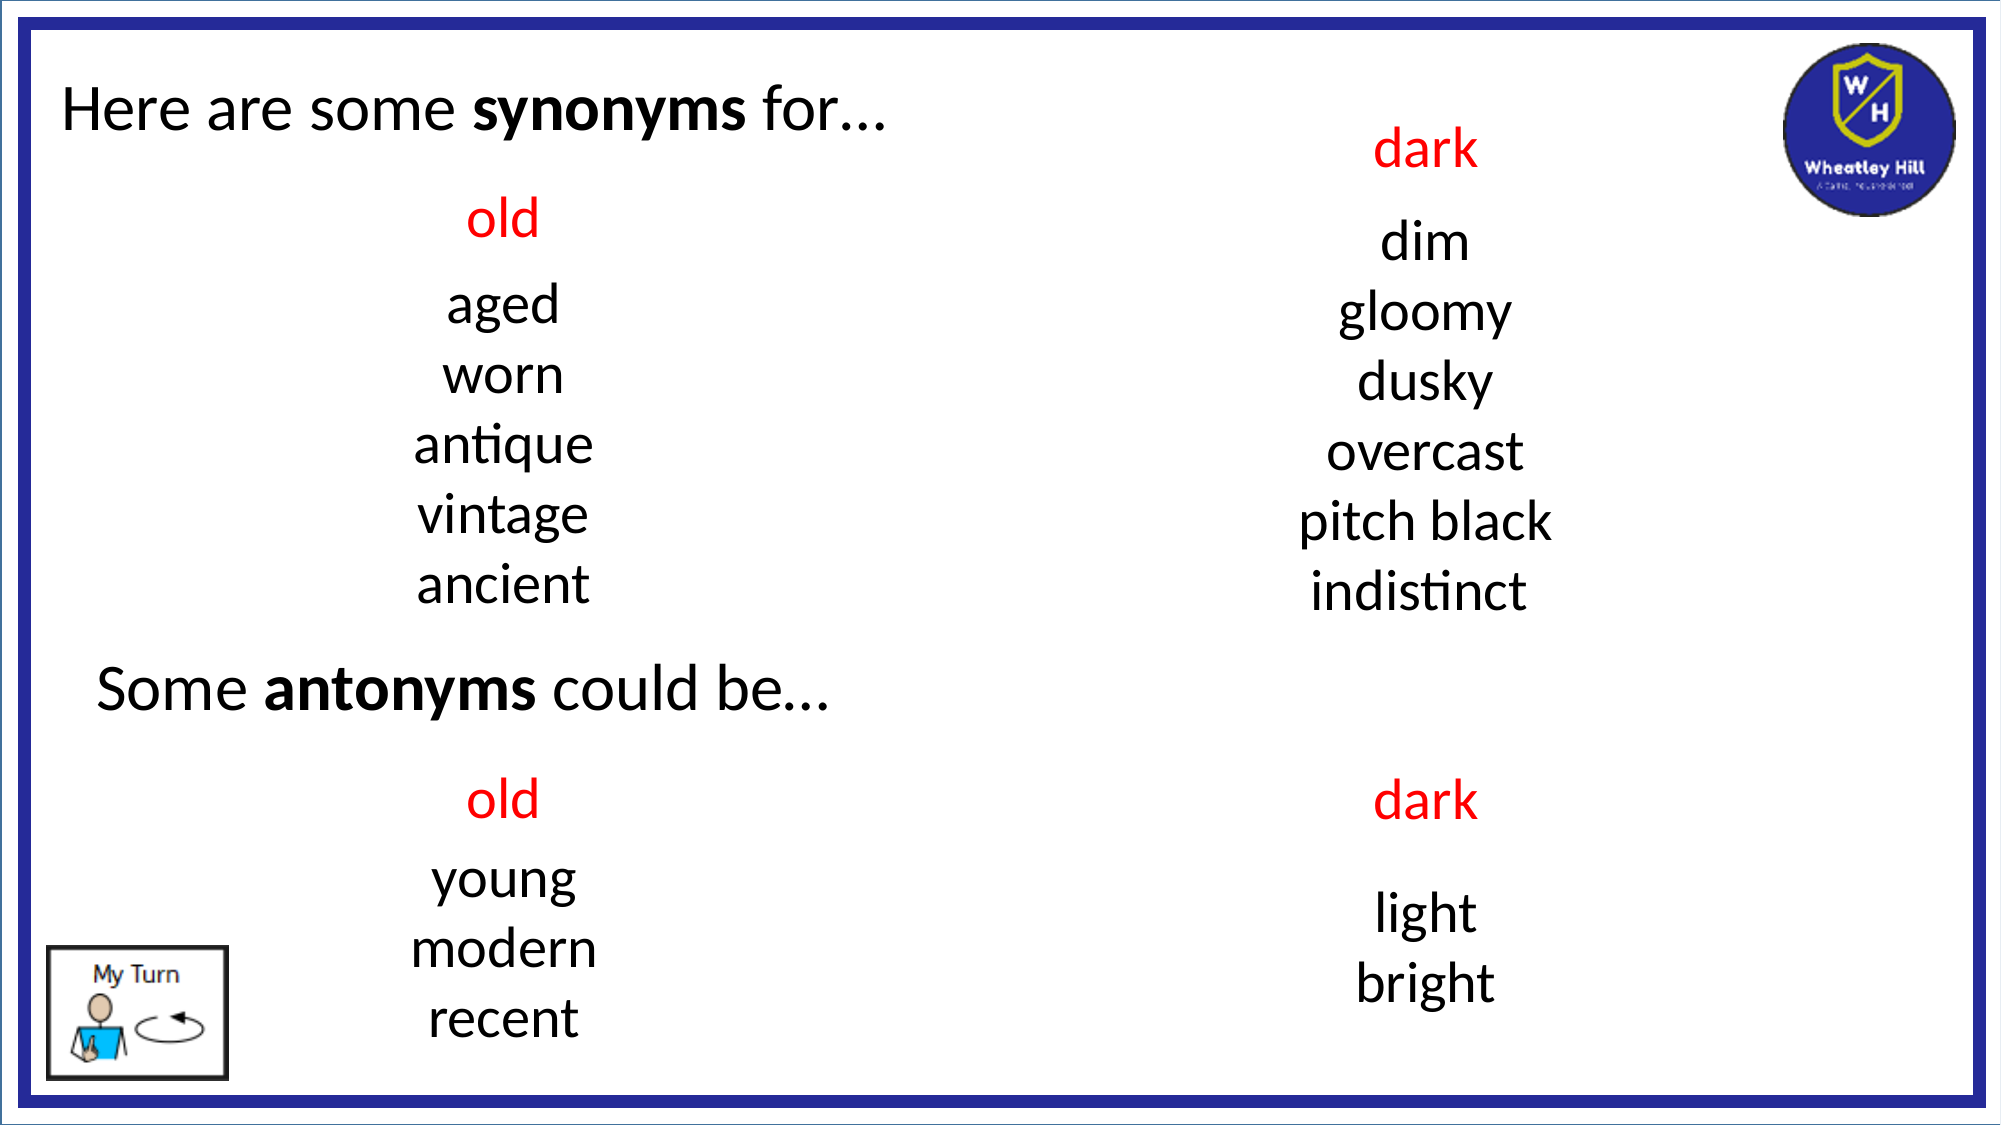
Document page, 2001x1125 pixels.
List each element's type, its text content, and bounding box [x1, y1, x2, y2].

text_box young modern recent [395, 838, 613, 1057]
text_box dark [1130, 101, 1722, 187]
text_box Some antonyms could be… [81, 636, 1858, 731]
text_box dim gloomy dusky overcast pitch black indistinct [1284, 194, 1568, 630]
picture [0, 0, 2001, 1125]
text_box dark [1130, 754, 1722, 839]
text_box Here are some synonyms for… [46, 56, 1823, 152]
text_box old [274, 171, 734, 257]
text_box old [274, 753, 734, 838]
text_box light bright [1340, 867, 1512, 1022]
text_box aged worn antique vintage ancient [398, 257, 609, 623]
